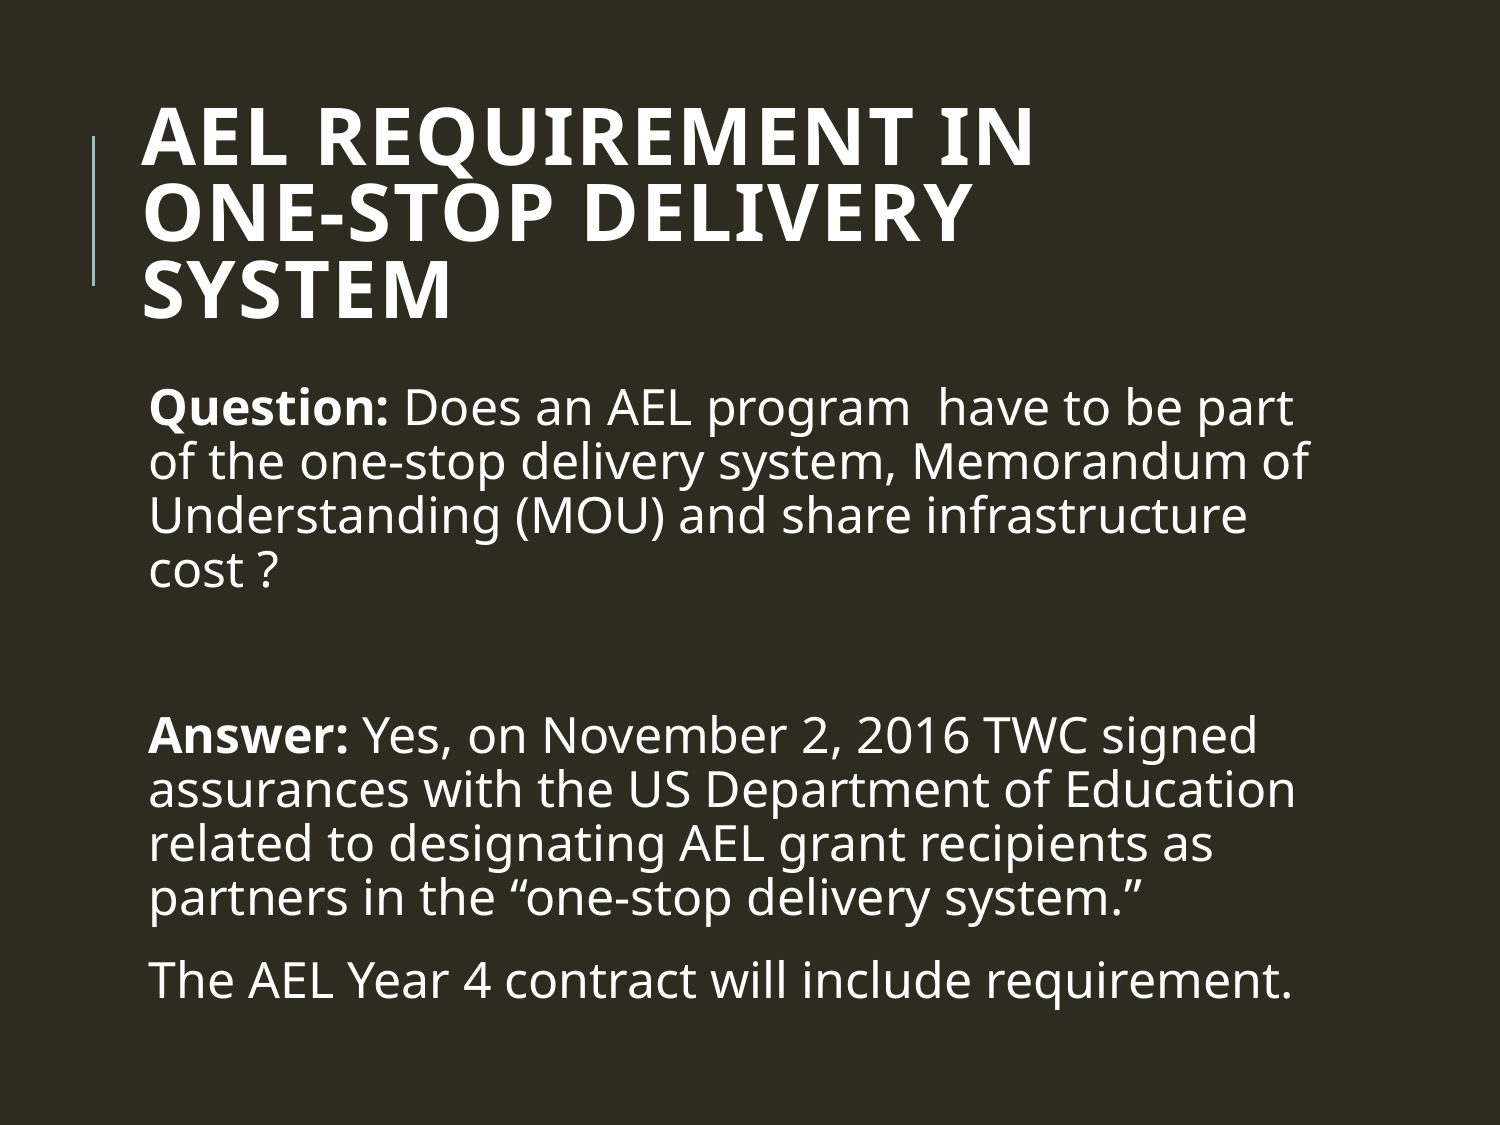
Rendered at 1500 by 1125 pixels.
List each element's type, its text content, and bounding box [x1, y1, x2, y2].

title AEL requirement In one-stop delivery system [126, 96, 1322, 342]
list Question: Does an AEL program have to be part of the one-stop delivery system, Memorandum of Understanding (MOU) and share infrastructure cost ? Answer: Yes, on November 2, 2016 TWC signed assurances with the US Department of Education related to designating AEL grant recipients as partners in the “one-stop delivery system.” The AEL Year 4 contract will include requirement. [126, 375, 1322, 1035]
